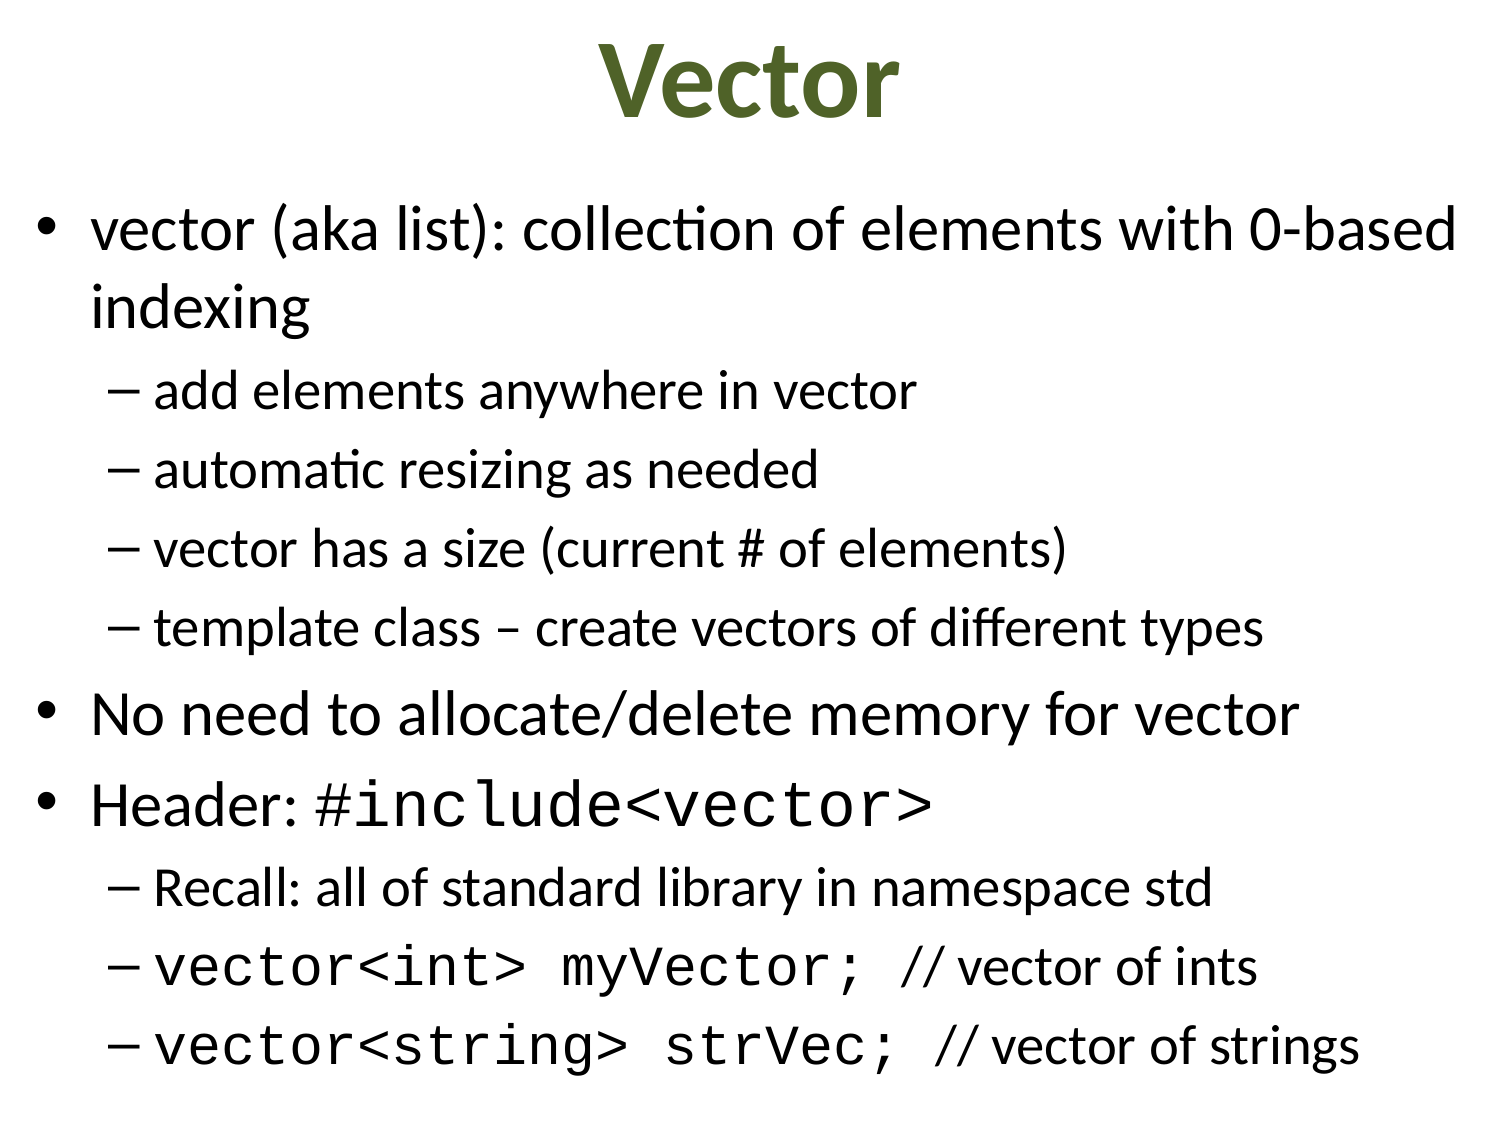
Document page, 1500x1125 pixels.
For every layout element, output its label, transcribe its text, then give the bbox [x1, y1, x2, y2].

title Vector [75, 0, 1425, 146]
list vector (aka list): collection of elements with 0-based indexing add elements anywhere in vector automatic resizing as needed vector has a size (current # of elements) template class – create vectors of different types No need to allocate/delete memory for vector Header: #include<vector> Recall: all of standard library in namespace std vector<int> myVector; // vector of ints vector<string> strVec; // vector of strings [20, 178, 1500, 1087]
